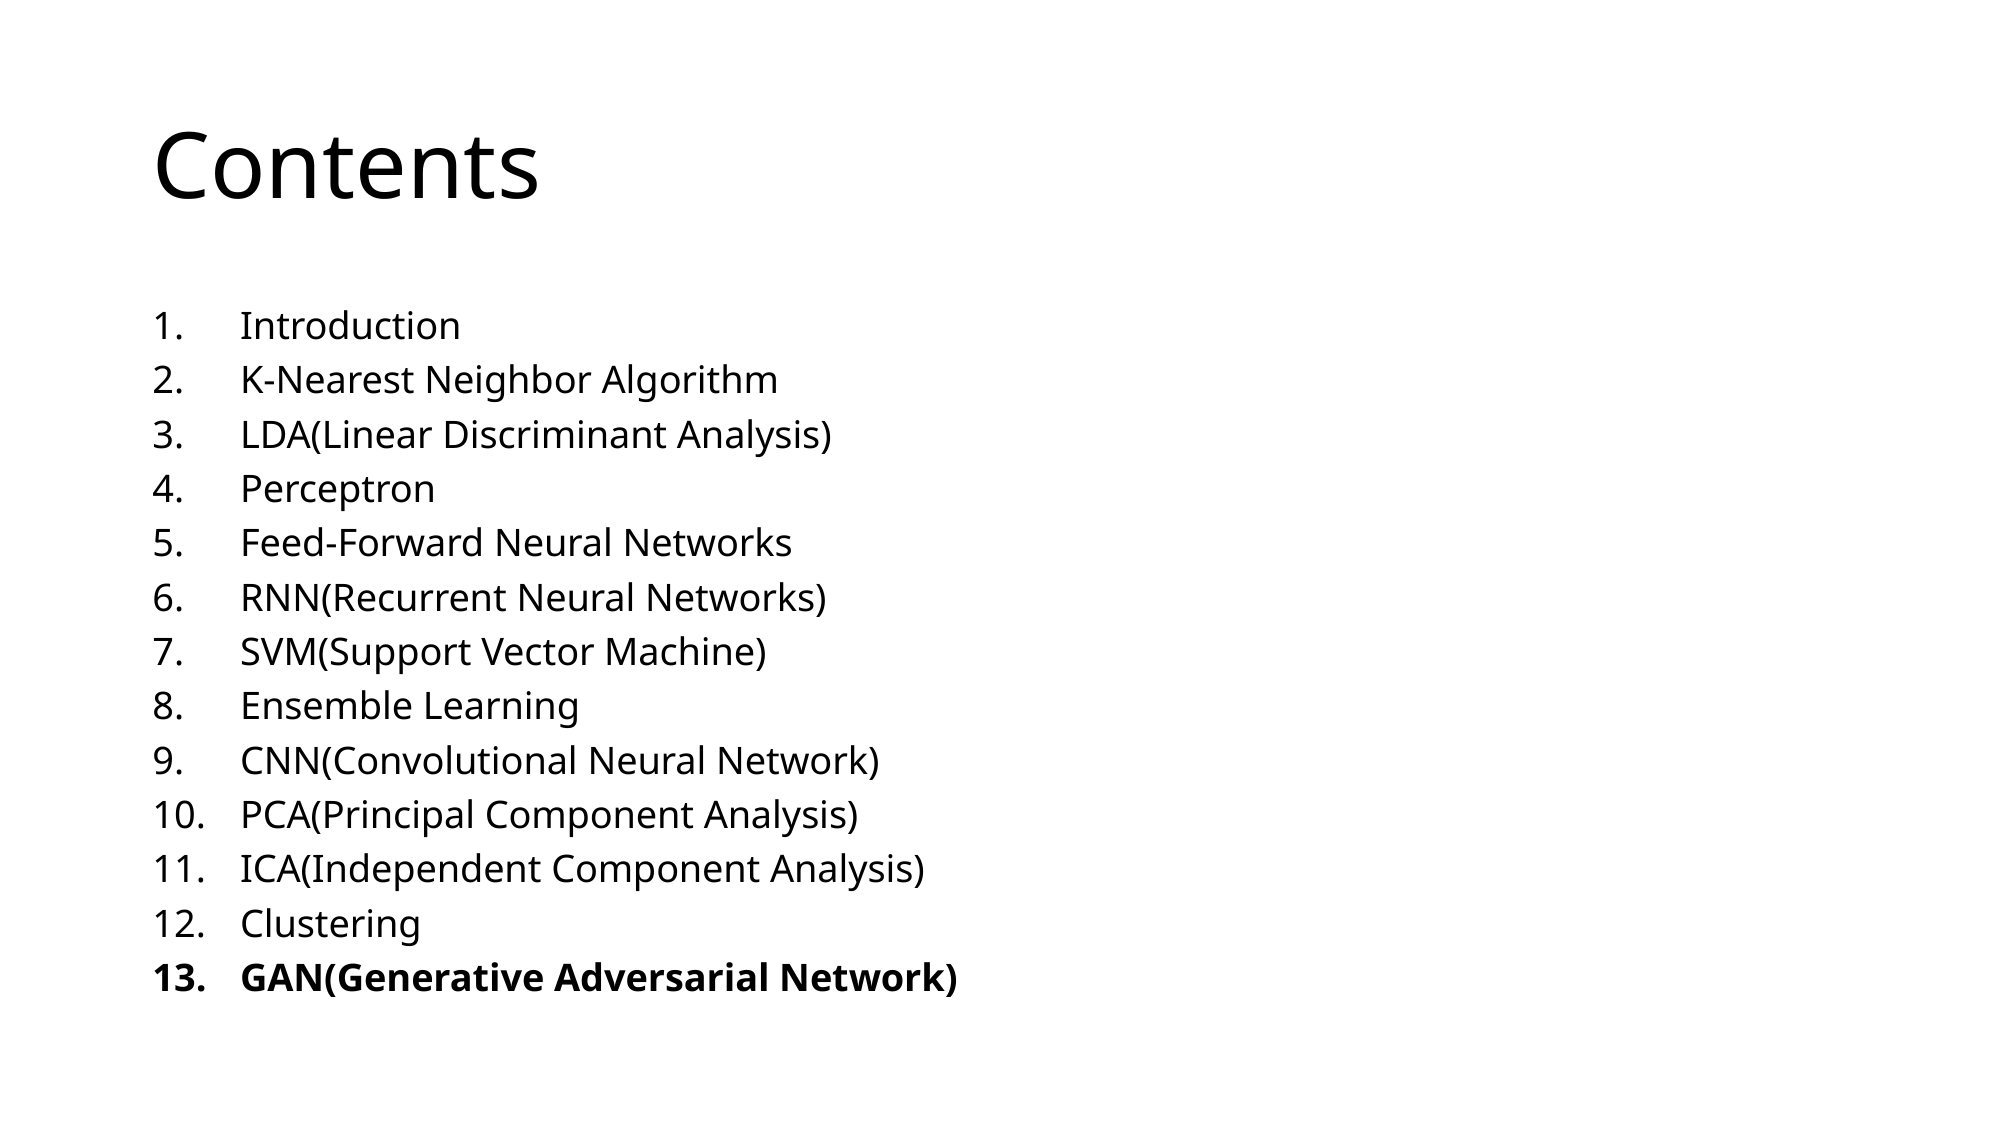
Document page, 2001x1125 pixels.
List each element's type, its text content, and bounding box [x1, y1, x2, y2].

list Introduction K-Nearest Neighbor Algorithm LDA(Linear Discriminant Analysis) Perceptron Feed-Forward Neural Networks RNN(Recurrent Neural Networks) SVM(Support Vector Machine) Ensemble Learning CNN(Convolutional Neural Network) PCA(Principal Component Analysis) ICA(Independent Component Analysis) Clustering GAN(Generative Adversarial Network) [137, 299, 1863, 1014]
title Contents [137, 59, 1863, 278]
